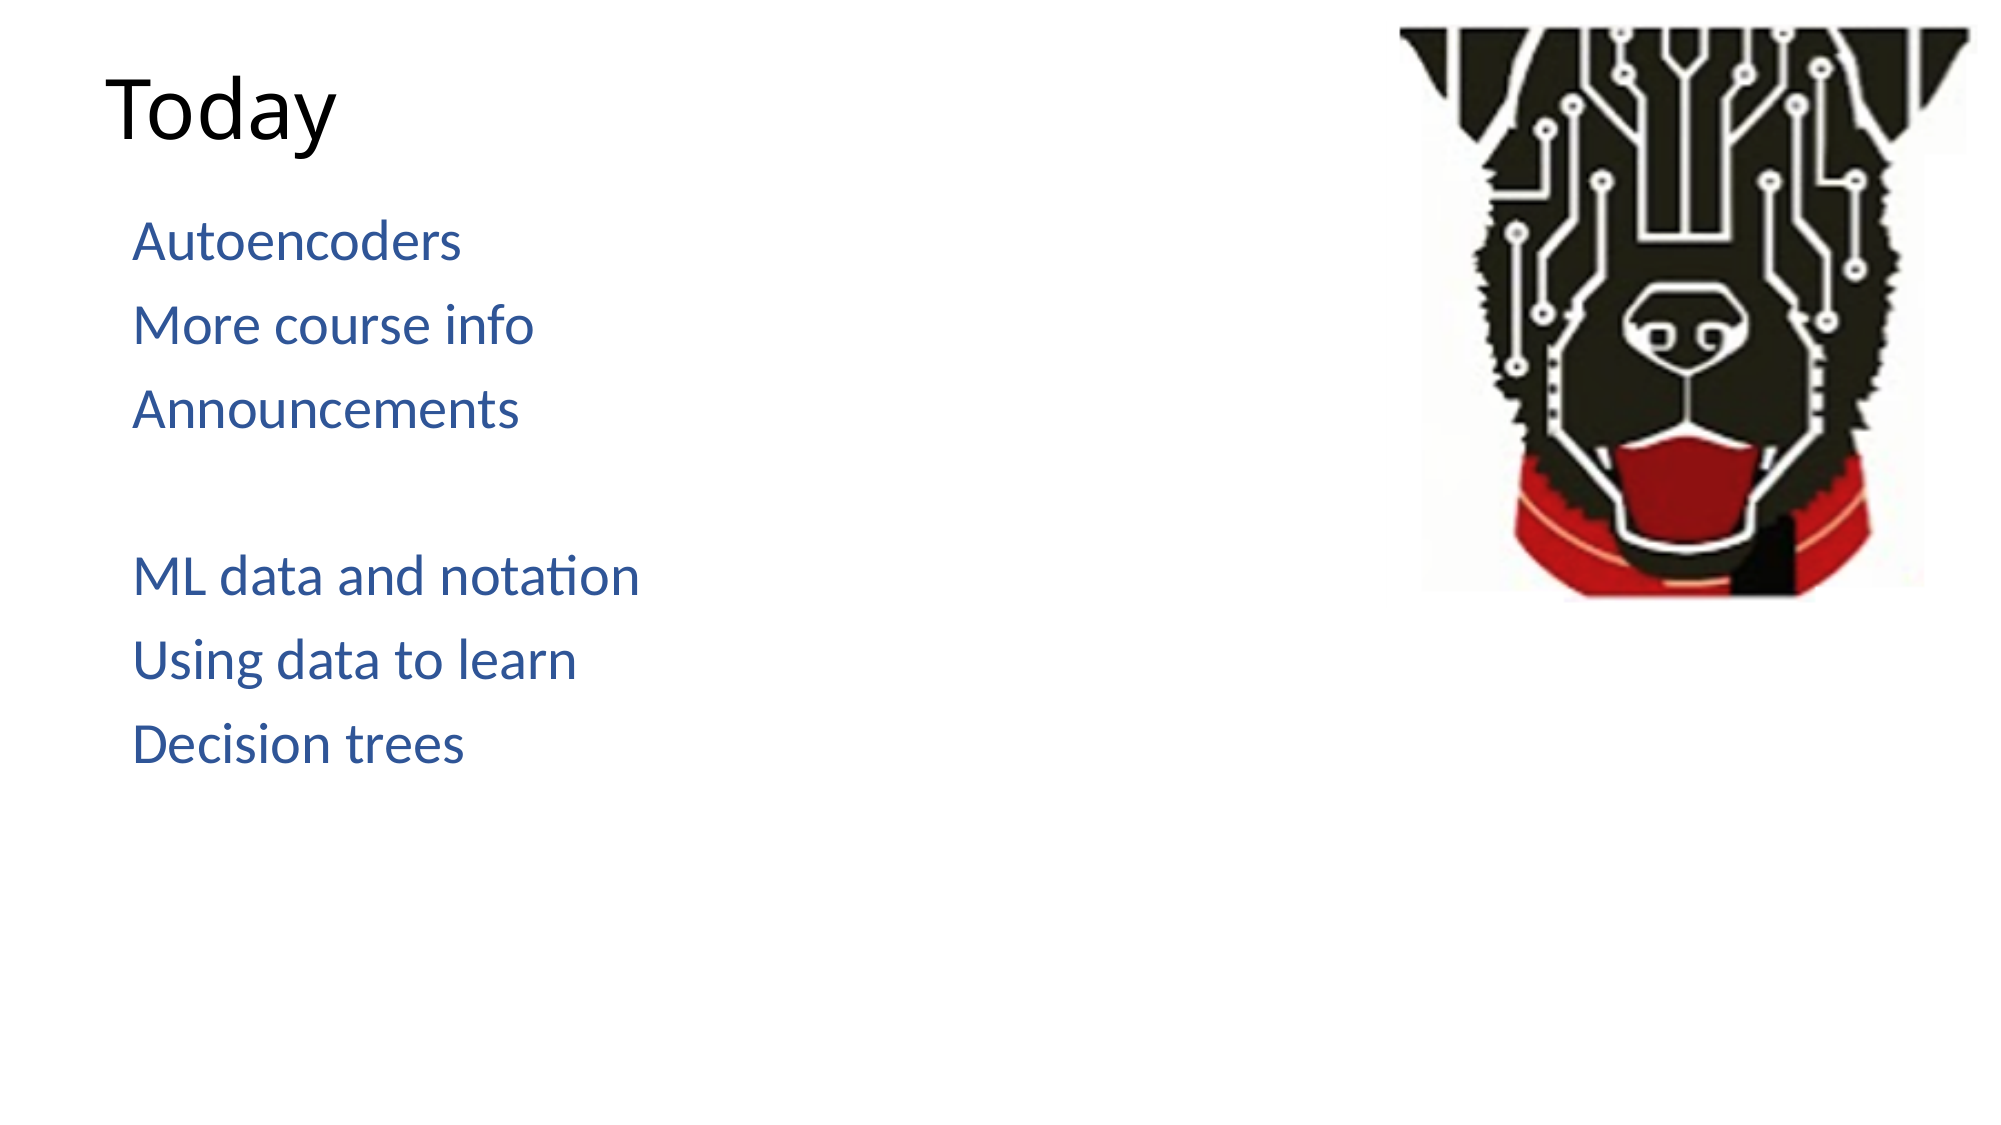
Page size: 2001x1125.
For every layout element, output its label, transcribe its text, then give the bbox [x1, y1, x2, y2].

picture [1385, 21, 2000, 608]
list Autoencoders More course info Announcements ML data and notation Using data to learn Decision trees [117, 203, 1250, 946]
title Today [90, 60, 1385, 164]
